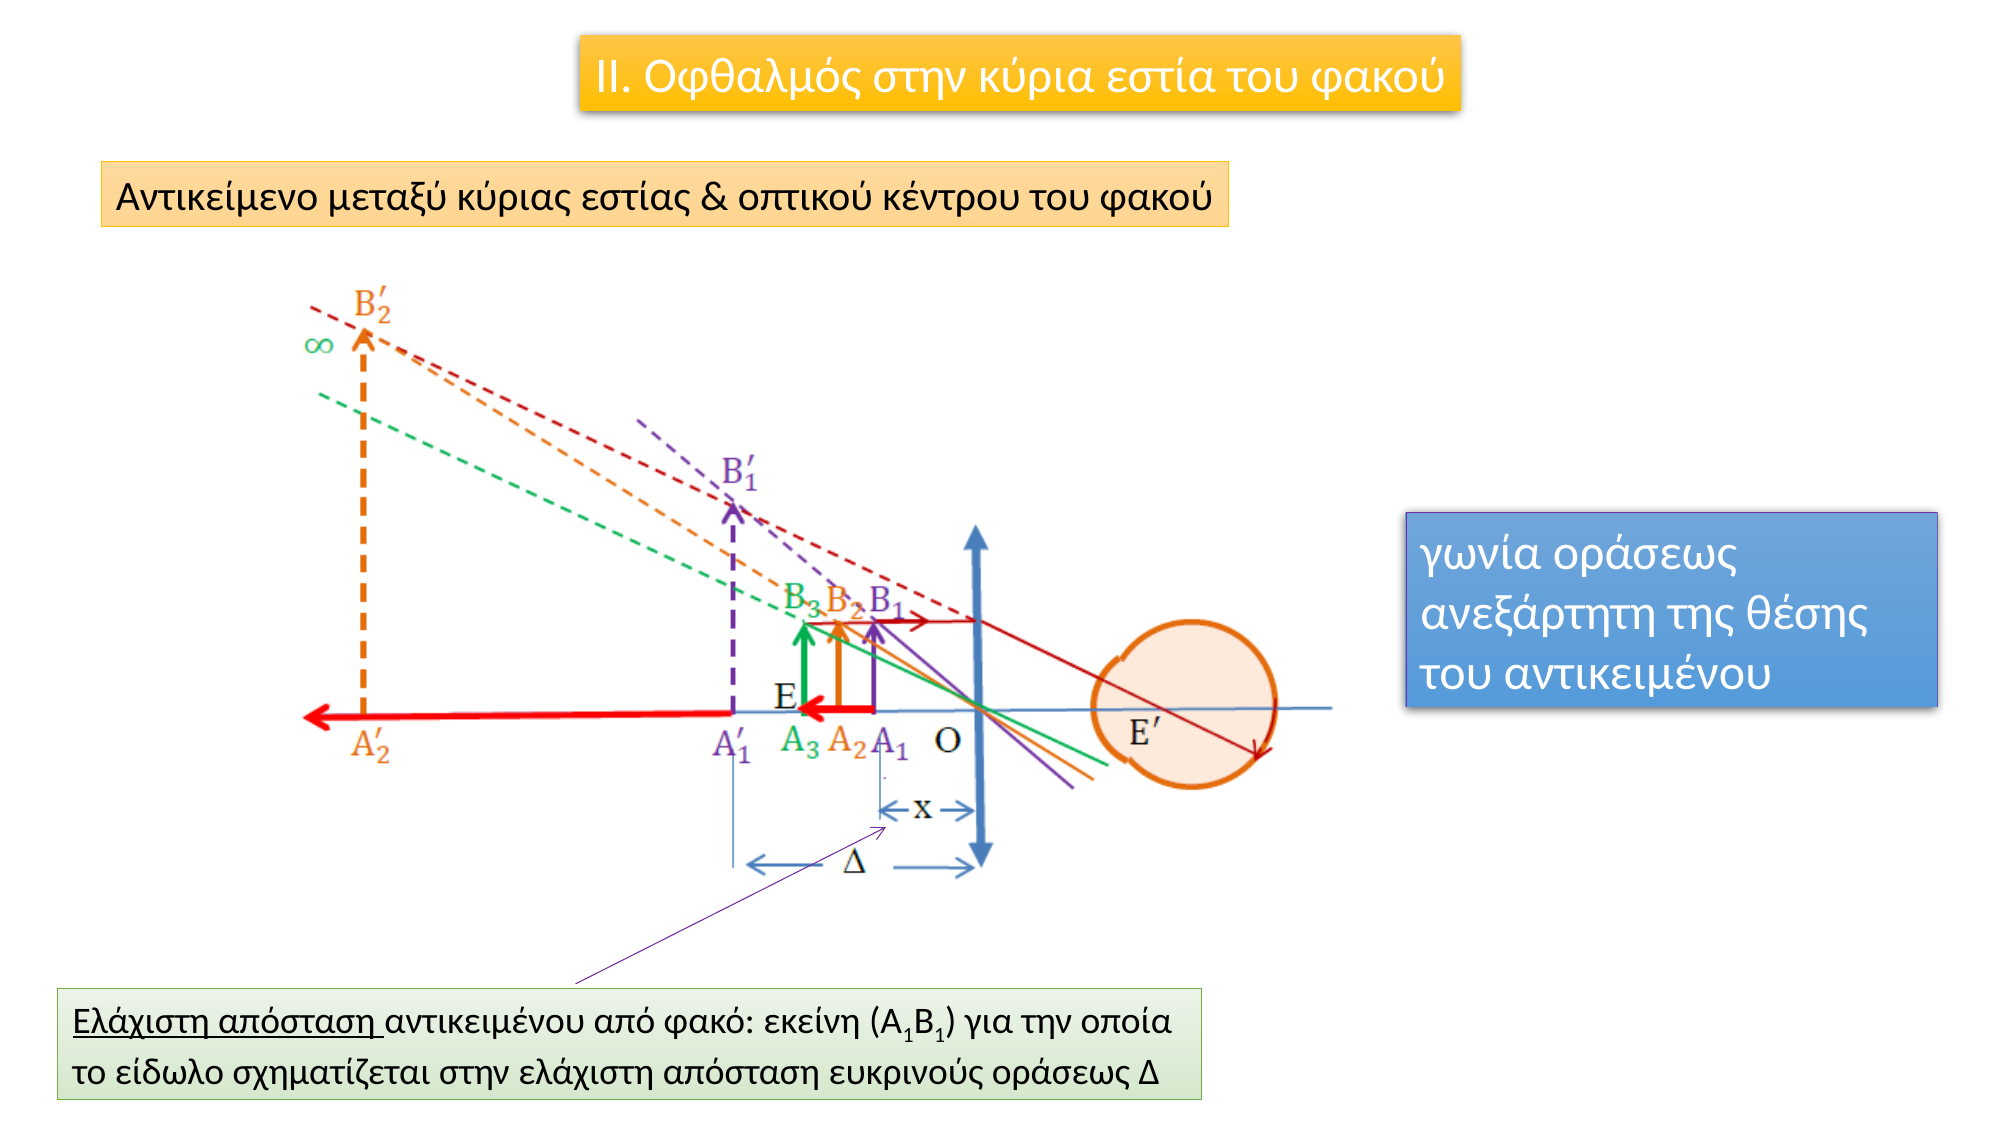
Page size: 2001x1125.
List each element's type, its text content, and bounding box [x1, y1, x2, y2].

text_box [575, 827, 886, 984]
text_box γωνία οράσεως ανεξάρτητη της θέσης του αντικειμένου [1405, 512, 1938, 707]
text_box Ελάχιστη απόσταση αντικειμένου από φακό: εκείνη (Α1Β1) για την οποία το είδωλο σχηματίζεται στην ελάχιστη απόσταση ευκρινούς οράσεως Δ [57, 988, 1202, 1100]
text_box ΙΙ. Οφθαλμός στην κύρια εστία του φακού [580, 35, 1461, 111]
picture [273, 253, 1350, 906]
text_box Αντικείμενο μεταξύ κύριας εστίας & οπτικού κέντρου του φακού [101, 161, 1229, 227]
